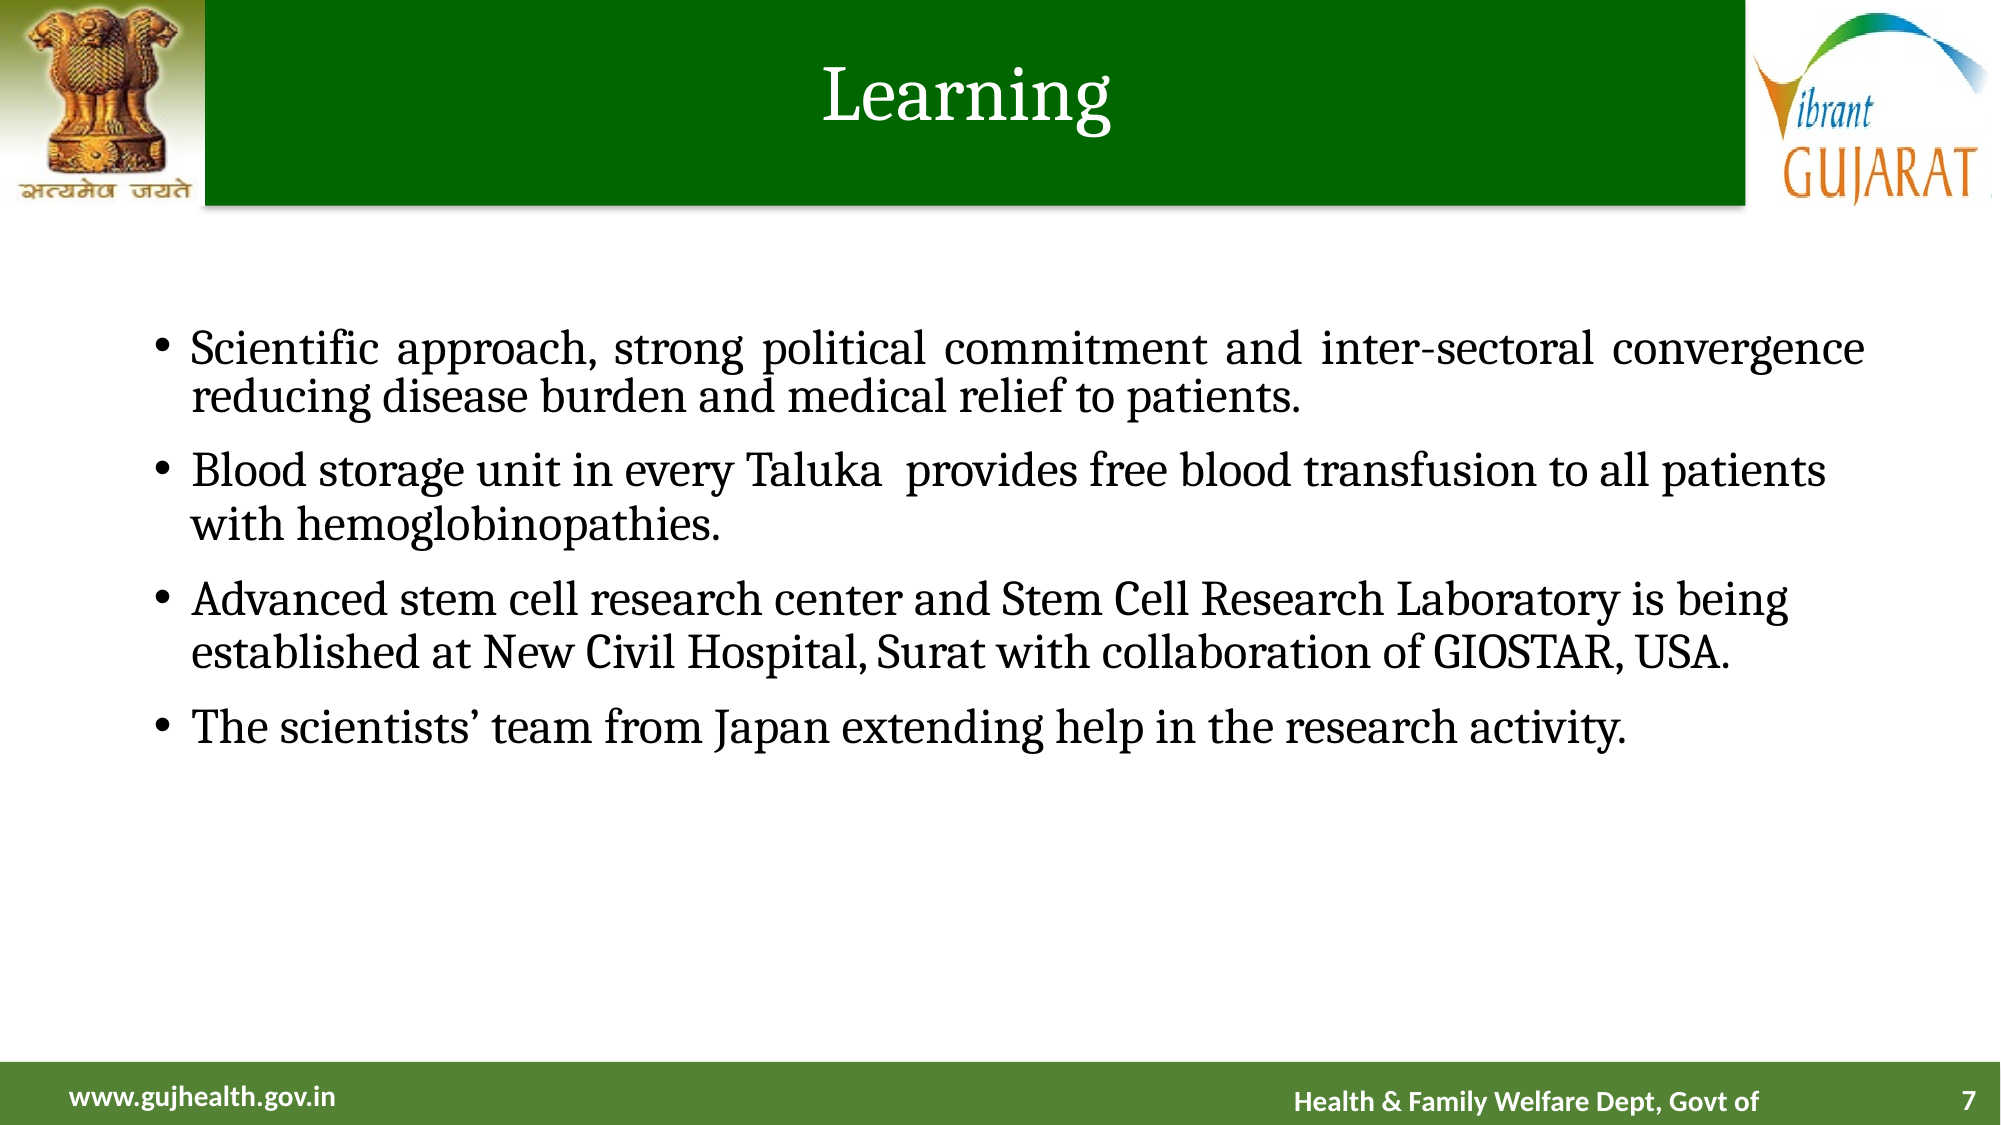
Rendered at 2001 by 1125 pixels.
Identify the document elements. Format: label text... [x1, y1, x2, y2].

picture [1749, 9, 1992, 206]
title Learning [230, 10, 1703, 180]
list Scientific approach, strong political commitment and inter-sectoral convergence reducing disease burden and medical relief to patients. Blood storage unit in every Taluka provides free blood transfusion to all patients with hemoglobinopathies. Advanced stem cell research center and Stem Cell Research Laboratory is being established at New Civil Hospital, Surat with collaboration of GIOSTAR, USA. The scientists’ team from Japan extending help in the research activity. [138, 237, 1881, 1031]
picture [0, 0, 205, 206]
